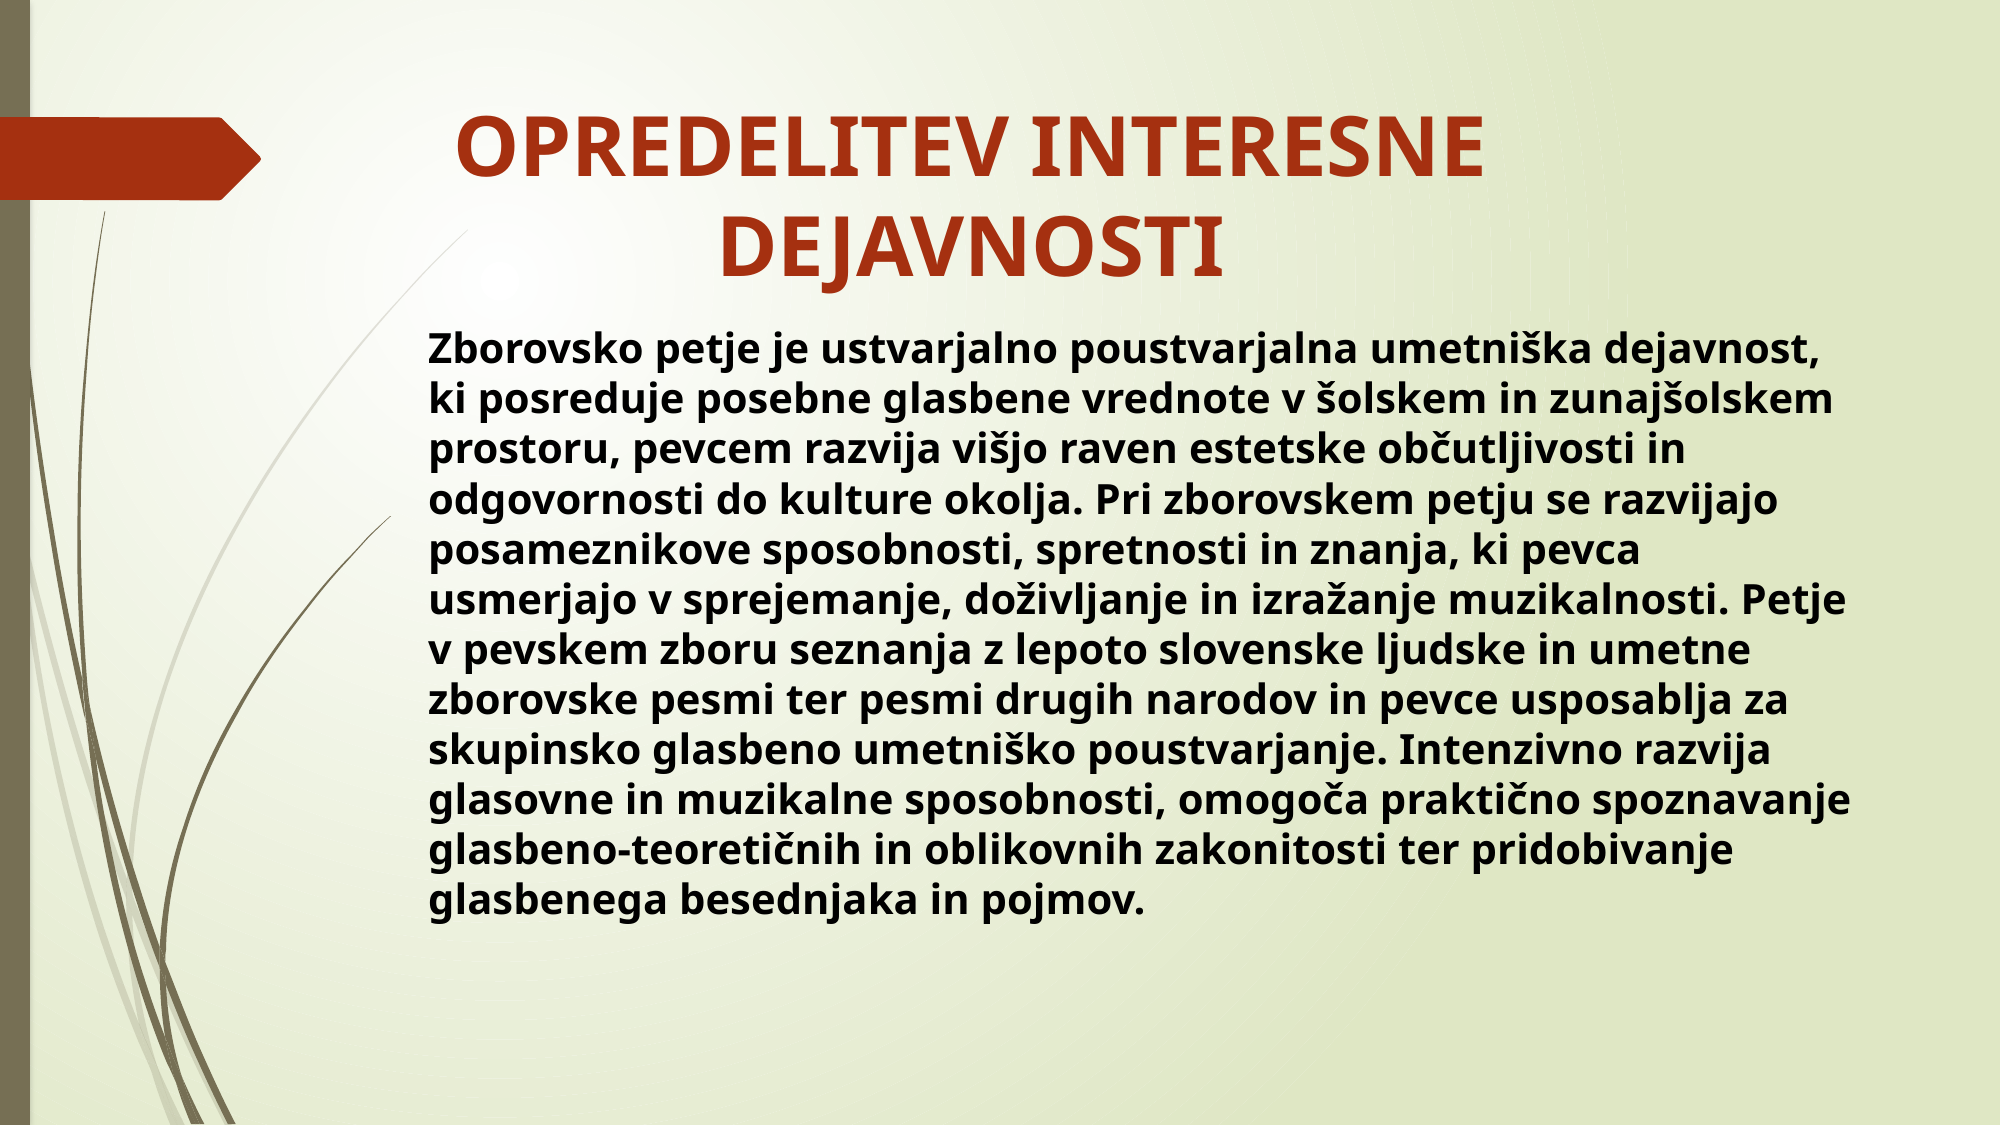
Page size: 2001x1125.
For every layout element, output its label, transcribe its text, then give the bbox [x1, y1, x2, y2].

text_box [238, 271, 1967, 551]
text_box OPREDELITEV INTERESNE DEJAVNOSTI [329, 85, 1612, 301]
text_box Zborovsko petje je ustvarjalno poustvarjalna umetniška dejavnost, ki posreduje posebne glasbene vrednote v šolskem in zunajšolskem prostoru, pevcem razvija višjo raven estetske občutljivosti in odgovornosti do kulture okolja. Pri zborovskem petju se razvijajo posameznikove sposobnosti, spretnosti in znanja, ki pevca usmerjajo v sprejemanje, doživljanje in izražanje muzikalnosti. Petje v pevskem zboru seznanja z lepoto slovenske ljudske in umetne zborovske pesmi ter pesmi drugih narodov in pevce usposablja za skupinsko glasbeno umetniško poustvarjanje. Intenzivno razvija glasovne in muzikalne sposobnosti, omogoča praktično spoznavanje glasbeno-teoretičnih in oblikovnih zakonitosti ter pridobivanje glasbenega besednjaka in pojmov. [413, 314, 1877, 930]
